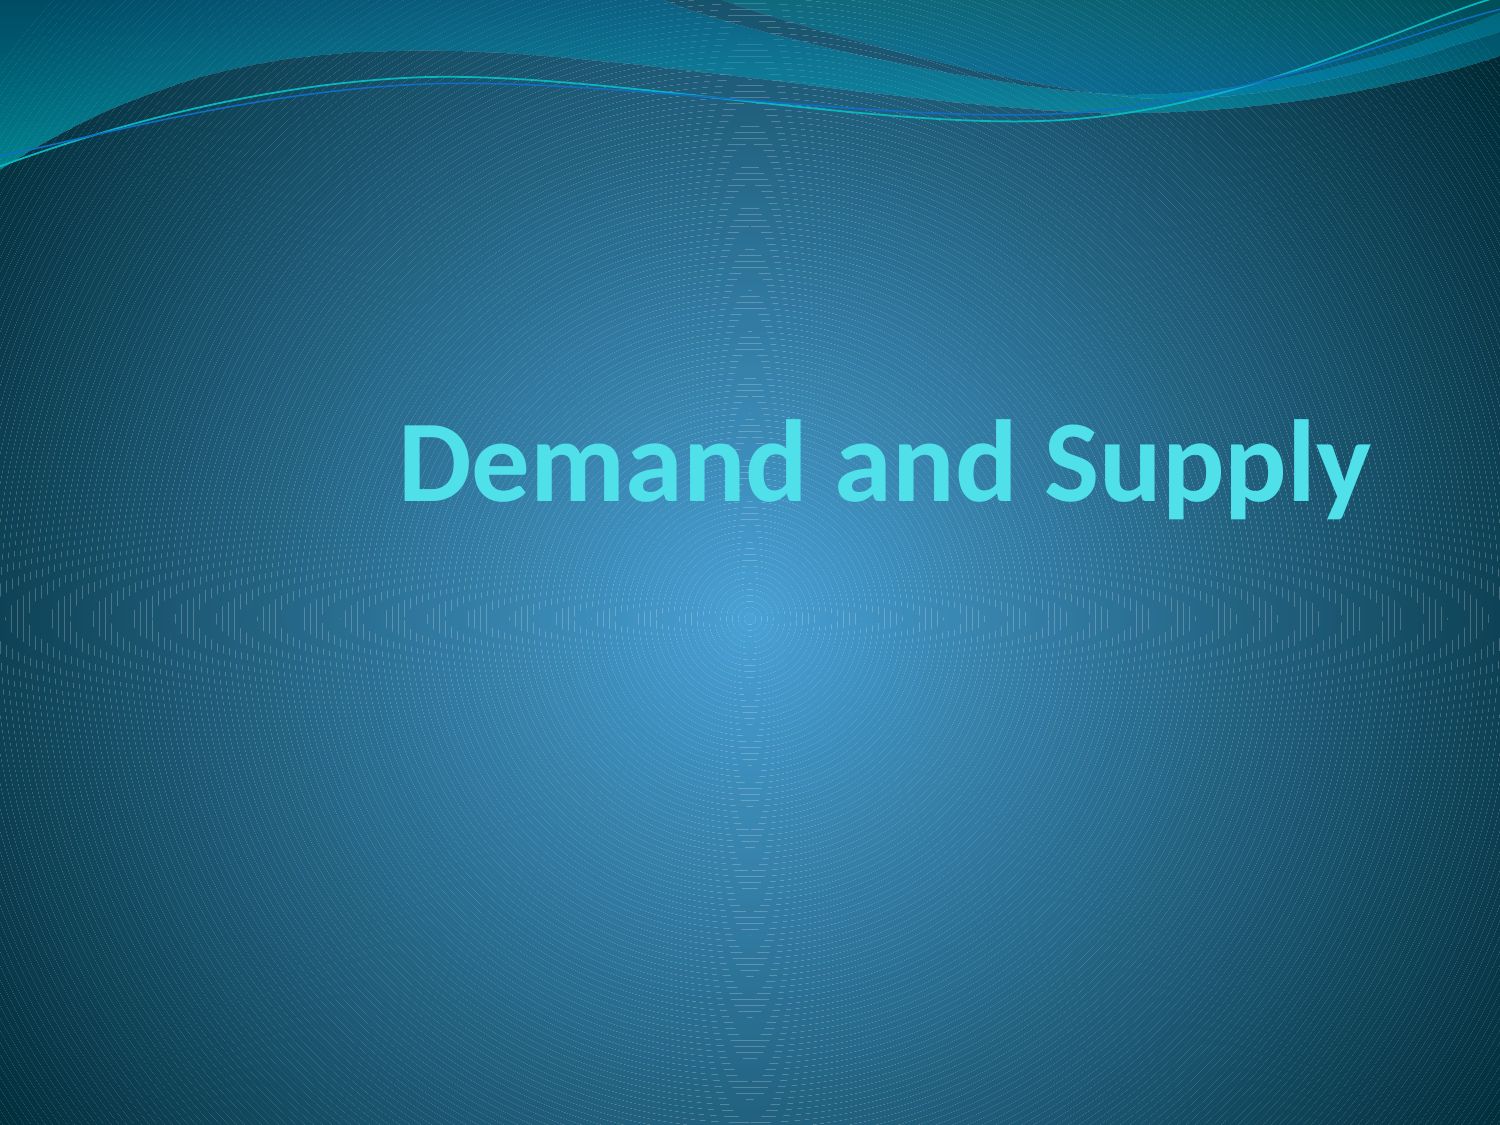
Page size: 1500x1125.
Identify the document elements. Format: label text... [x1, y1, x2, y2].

title Demand and Supply [87, 224, 1376, 525]
